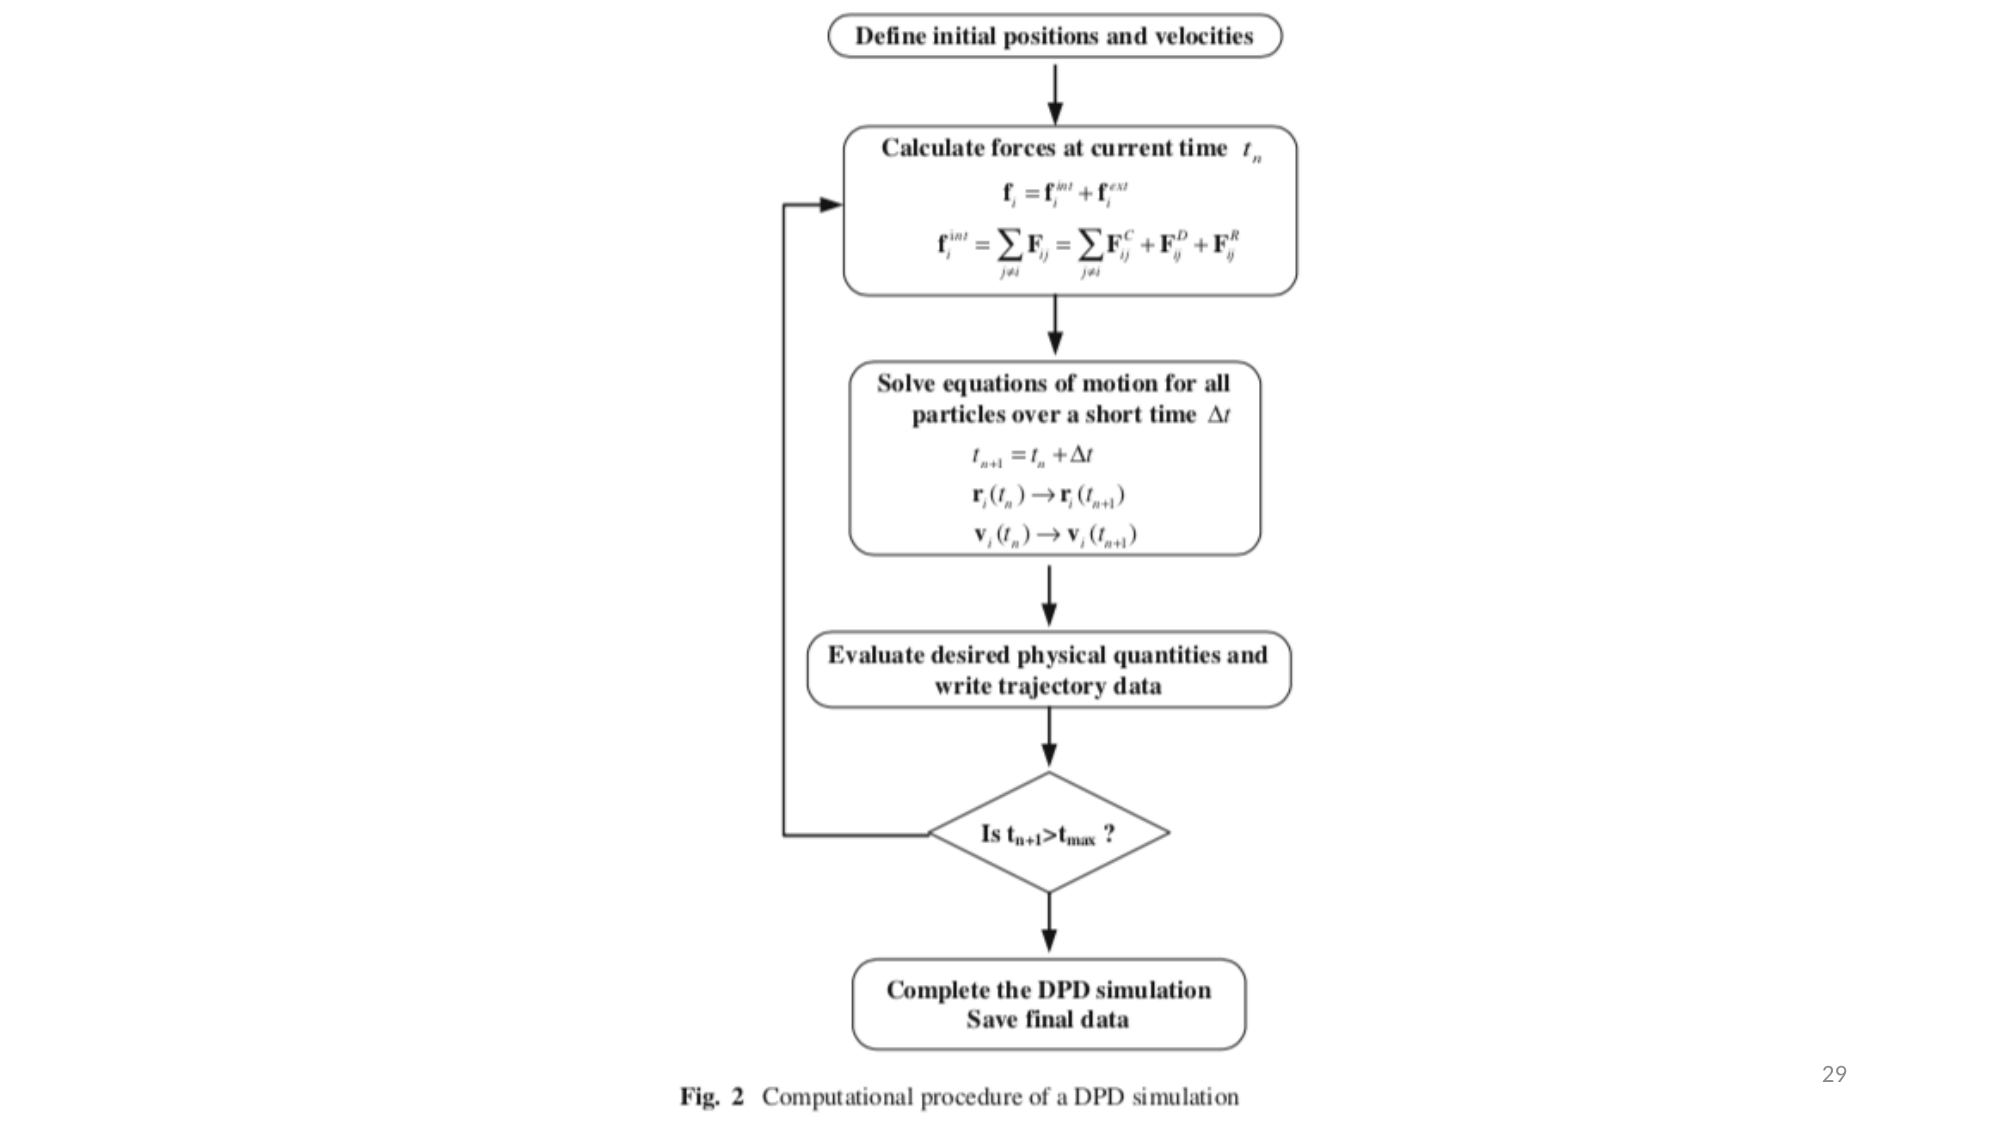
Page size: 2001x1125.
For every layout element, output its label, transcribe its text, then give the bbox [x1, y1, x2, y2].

slide_number 29 [1412, 1042, 1863, 1103]
picture [668, 0, 1332, 1125]
